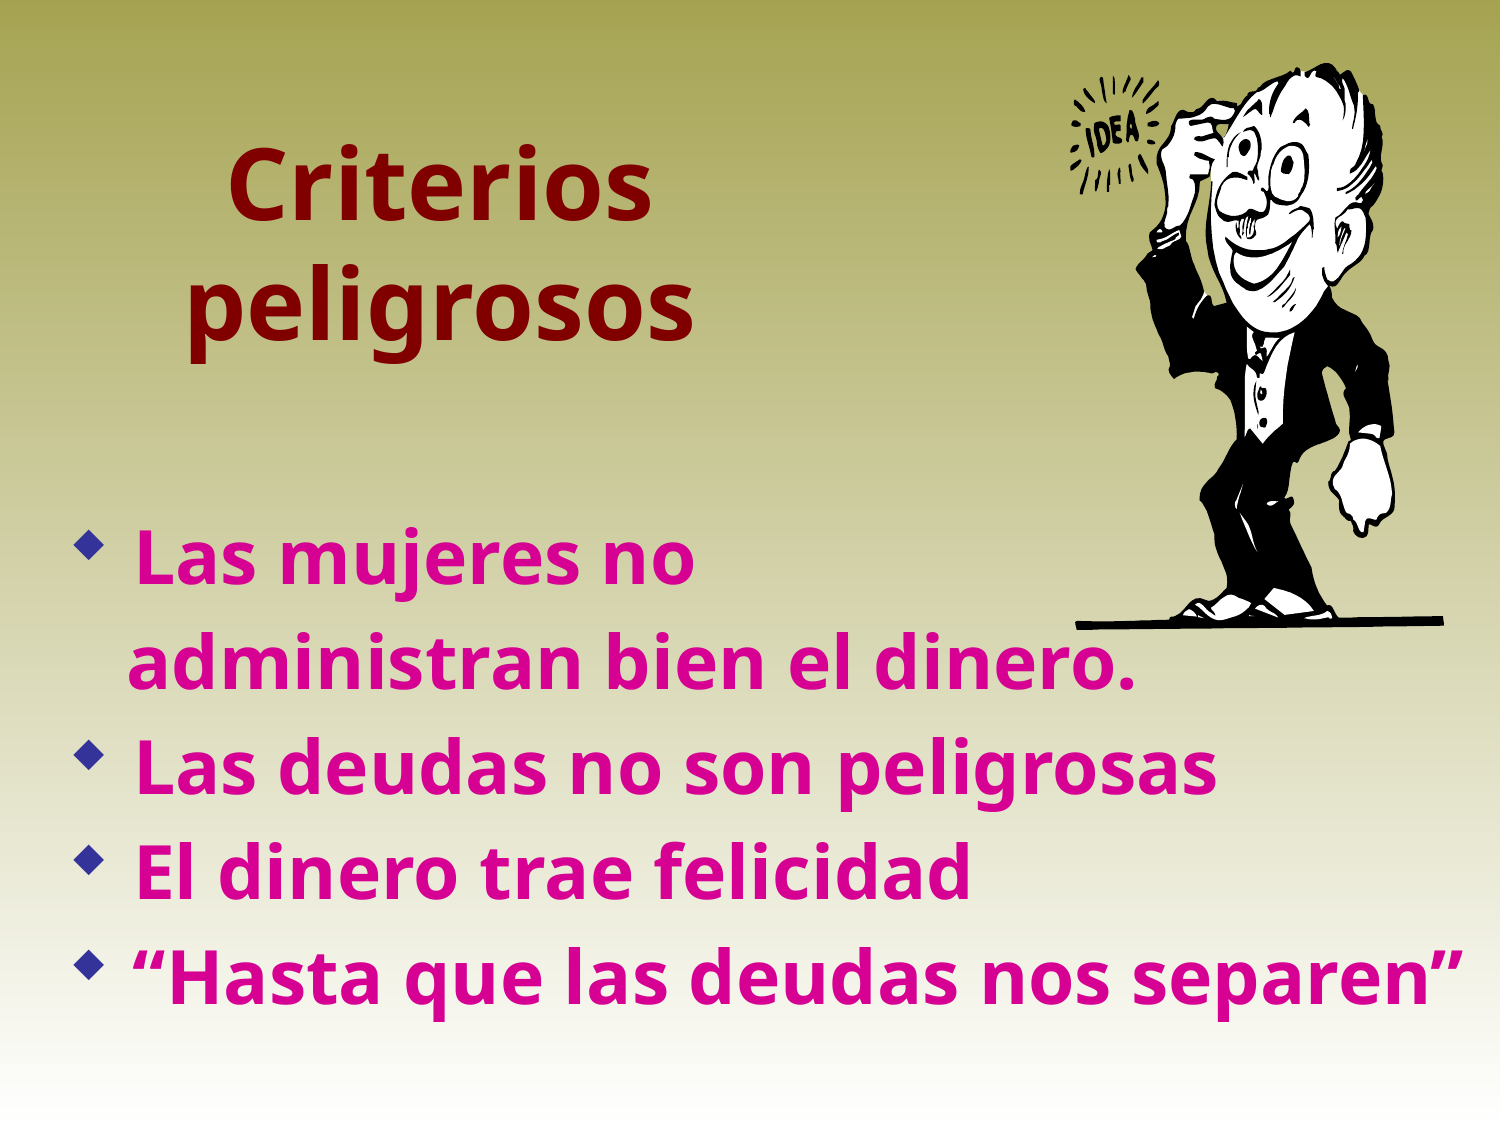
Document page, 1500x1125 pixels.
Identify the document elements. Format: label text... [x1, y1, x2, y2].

text_box Las mujeres no administran bien el dinero. Las deudas no son peligrosas El dinero trae felicidad “Hasta que las deudas nos separen” [53, 397, 1500, 1125]
text_box Criterios peligrosos [88, 113, 792, 369]
picture [1068, 54, 1445, 630]
text_box [0, 0, 1500, 1125]
